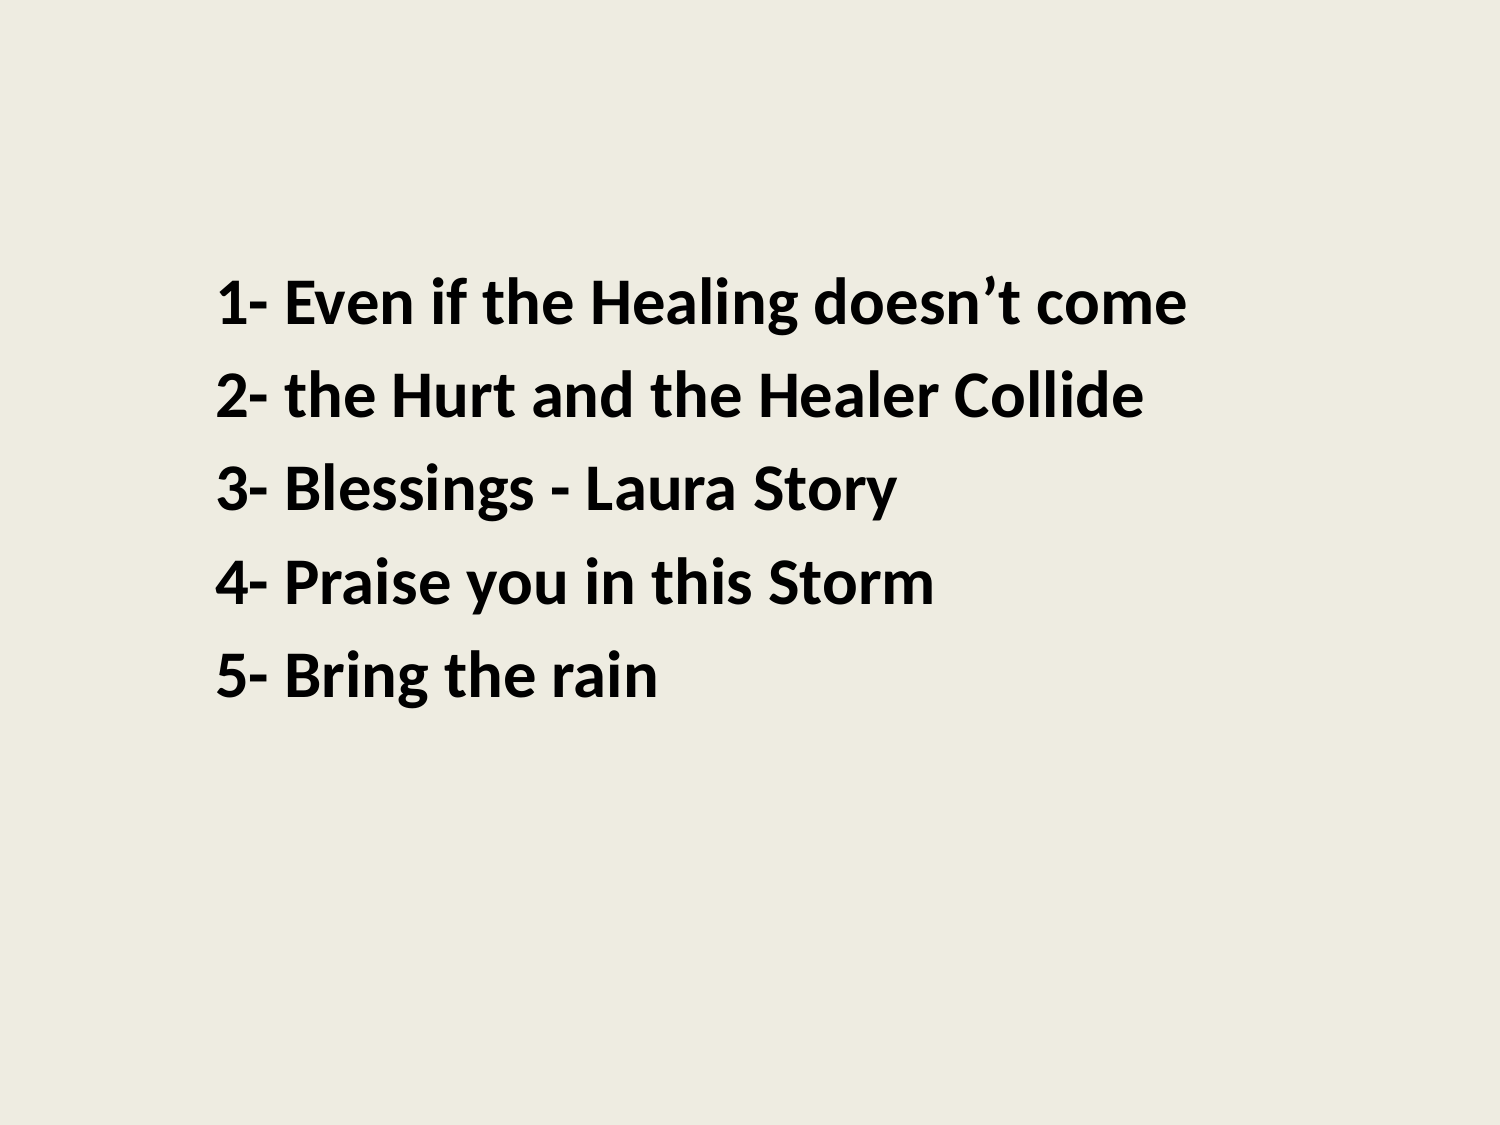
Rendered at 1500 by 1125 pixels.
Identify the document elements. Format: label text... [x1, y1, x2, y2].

subtitle 1- Even if the Healing doesn’t come 2- the Hurt and the Healer Collide 3- Blessings - Laura Story 4- Praise you in this Storm 5- Bring the rain [200, 249, 1250, 963]
